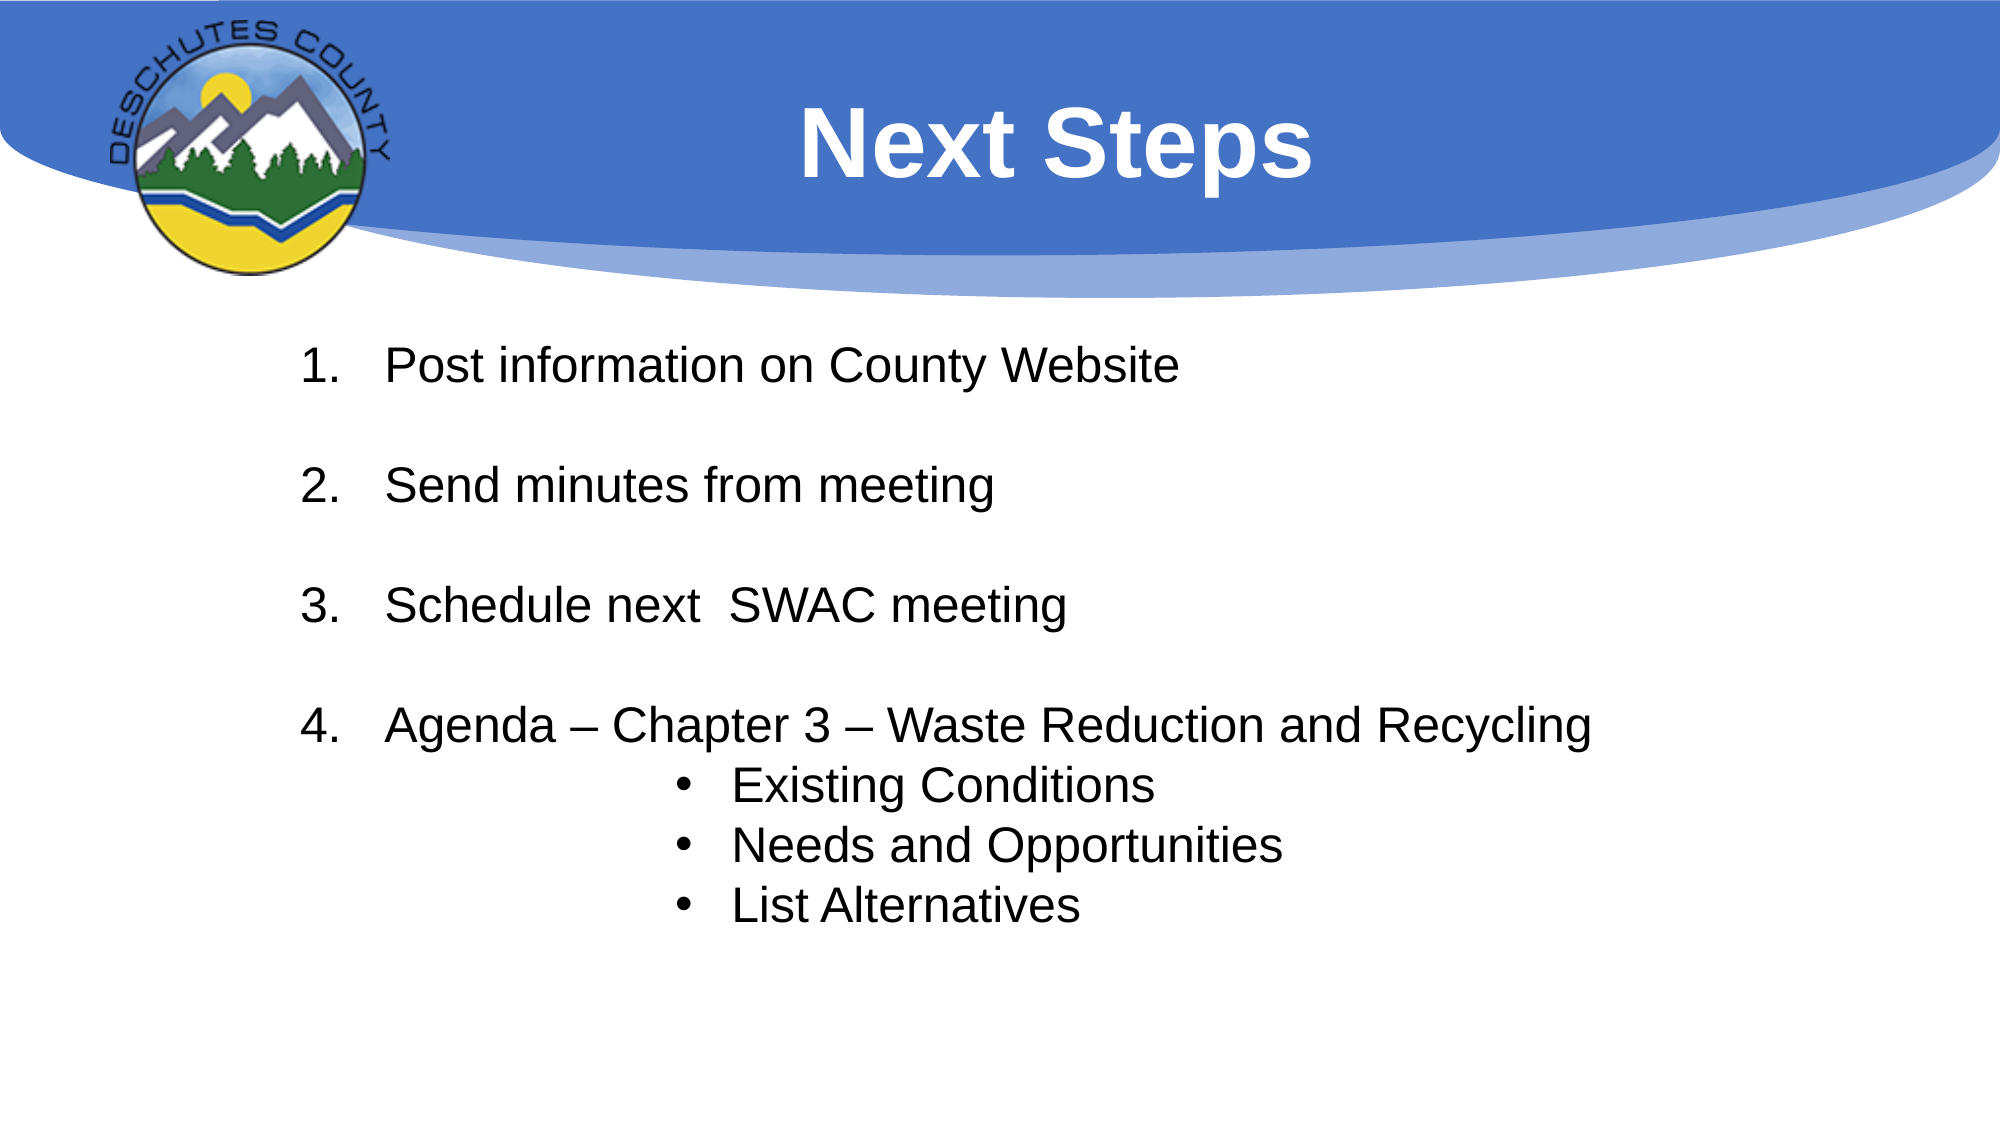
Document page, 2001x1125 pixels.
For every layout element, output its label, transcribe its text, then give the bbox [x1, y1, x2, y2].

text_box [390, 230, 807, 255]
text_box [1193, 137, 2000, 255]
text_box Next Steps [416, 70, 1726, 206]
text_box Post information on County Website Send minutes from meeting Schedule next SWAC meeting Agenda – Chapter 3 – Waste Reduction and Recycling Existing Conditions Needs and Opportunities List Alternatives [285, 255, 1809, 1125]
picture [110, 20, 390, 276]
text_box [0, 0, 2000, 255]
